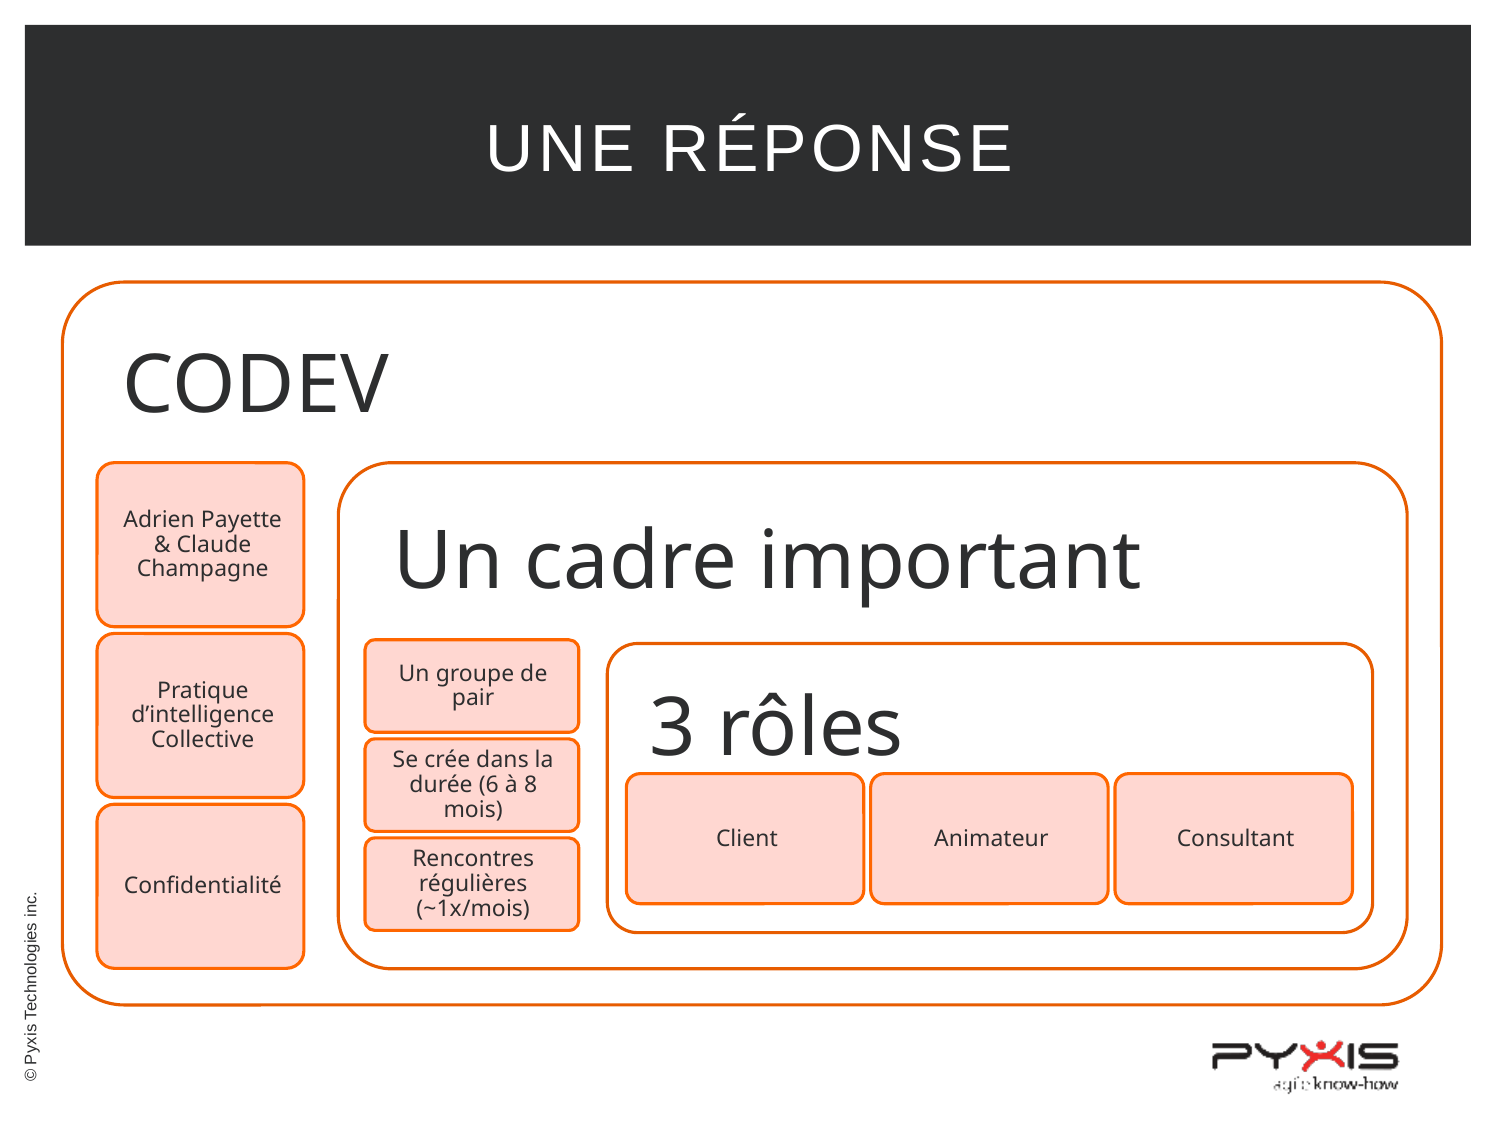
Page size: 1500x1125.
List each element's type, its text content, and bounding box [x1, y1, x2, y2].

picture [1205, 1031, 1417, 1102]
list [62, 281, 1442, 1006]
title Une réponse [62, 58, 1438, 232]
